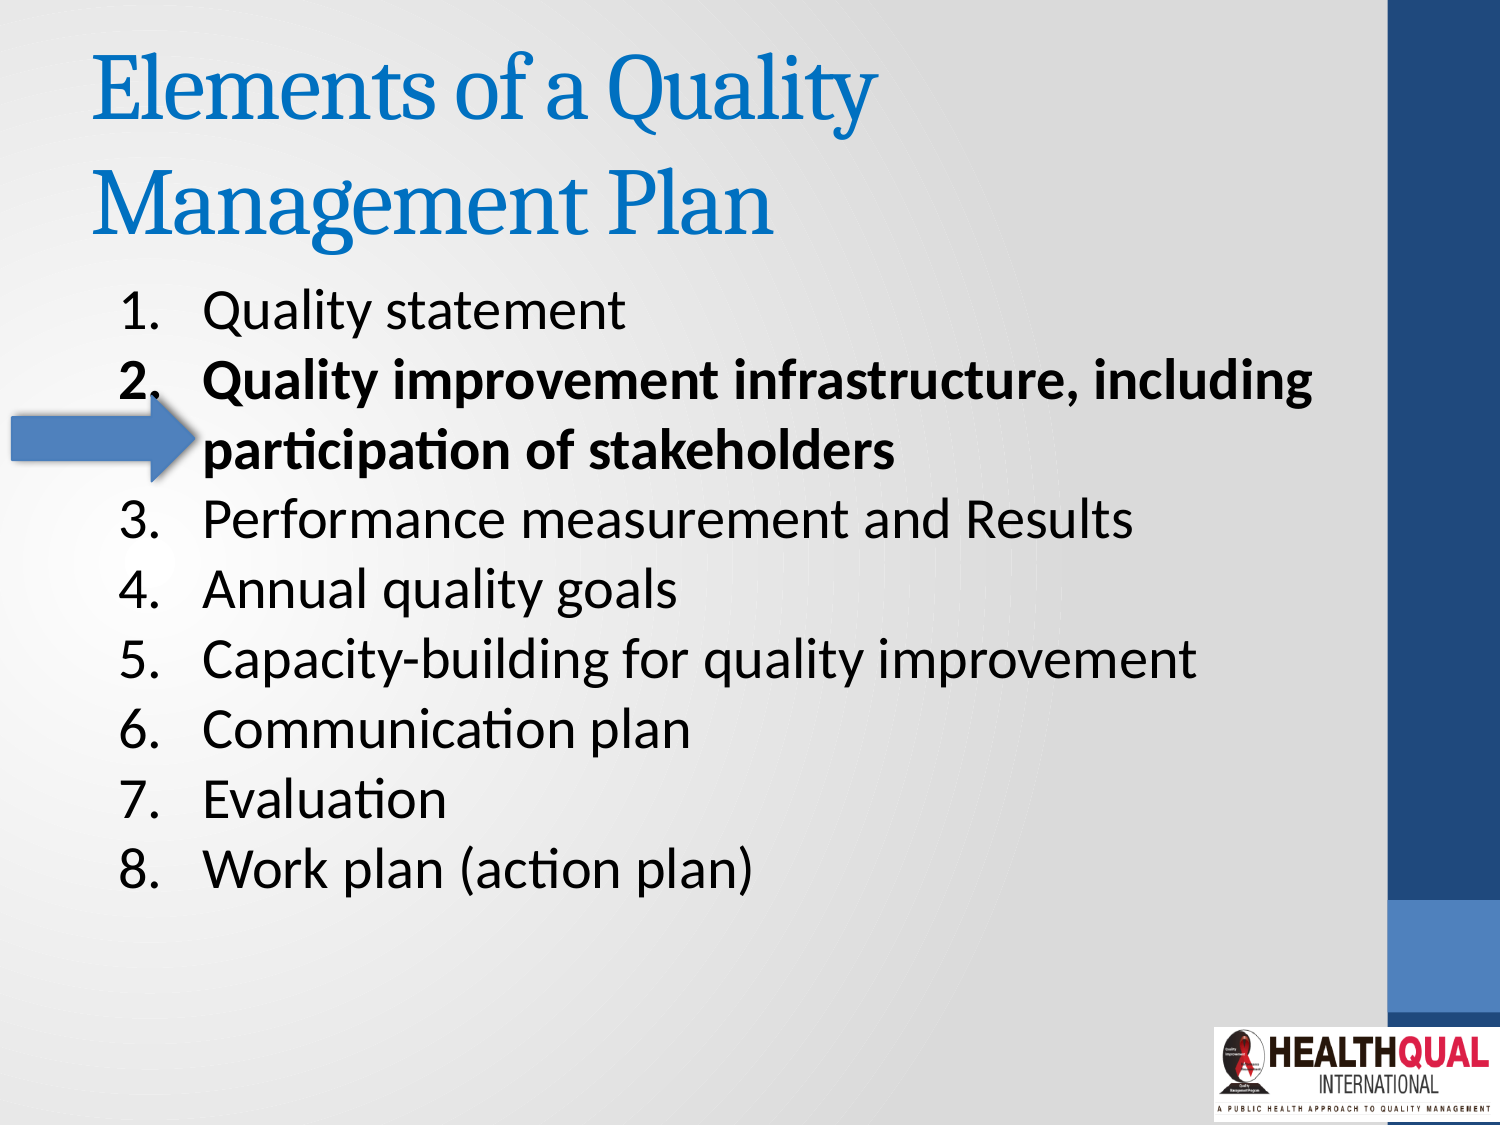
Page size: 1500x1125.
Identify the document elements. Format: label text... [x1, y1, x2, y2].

title Elements of a Quality Management Plan [75, 45, 1325, 233]
text_box Quality statement Quality improvement infrastructure, including participation of stakeholders Performance measurement and Results Annual quality goals Capacity-building for quality improvement Communication plan Evaluation Work plan (action plan) [103, 263, 1457, 978]
picture [1213, 1027, 1500, 1122]
text_box [10, 394, 196, 483]
